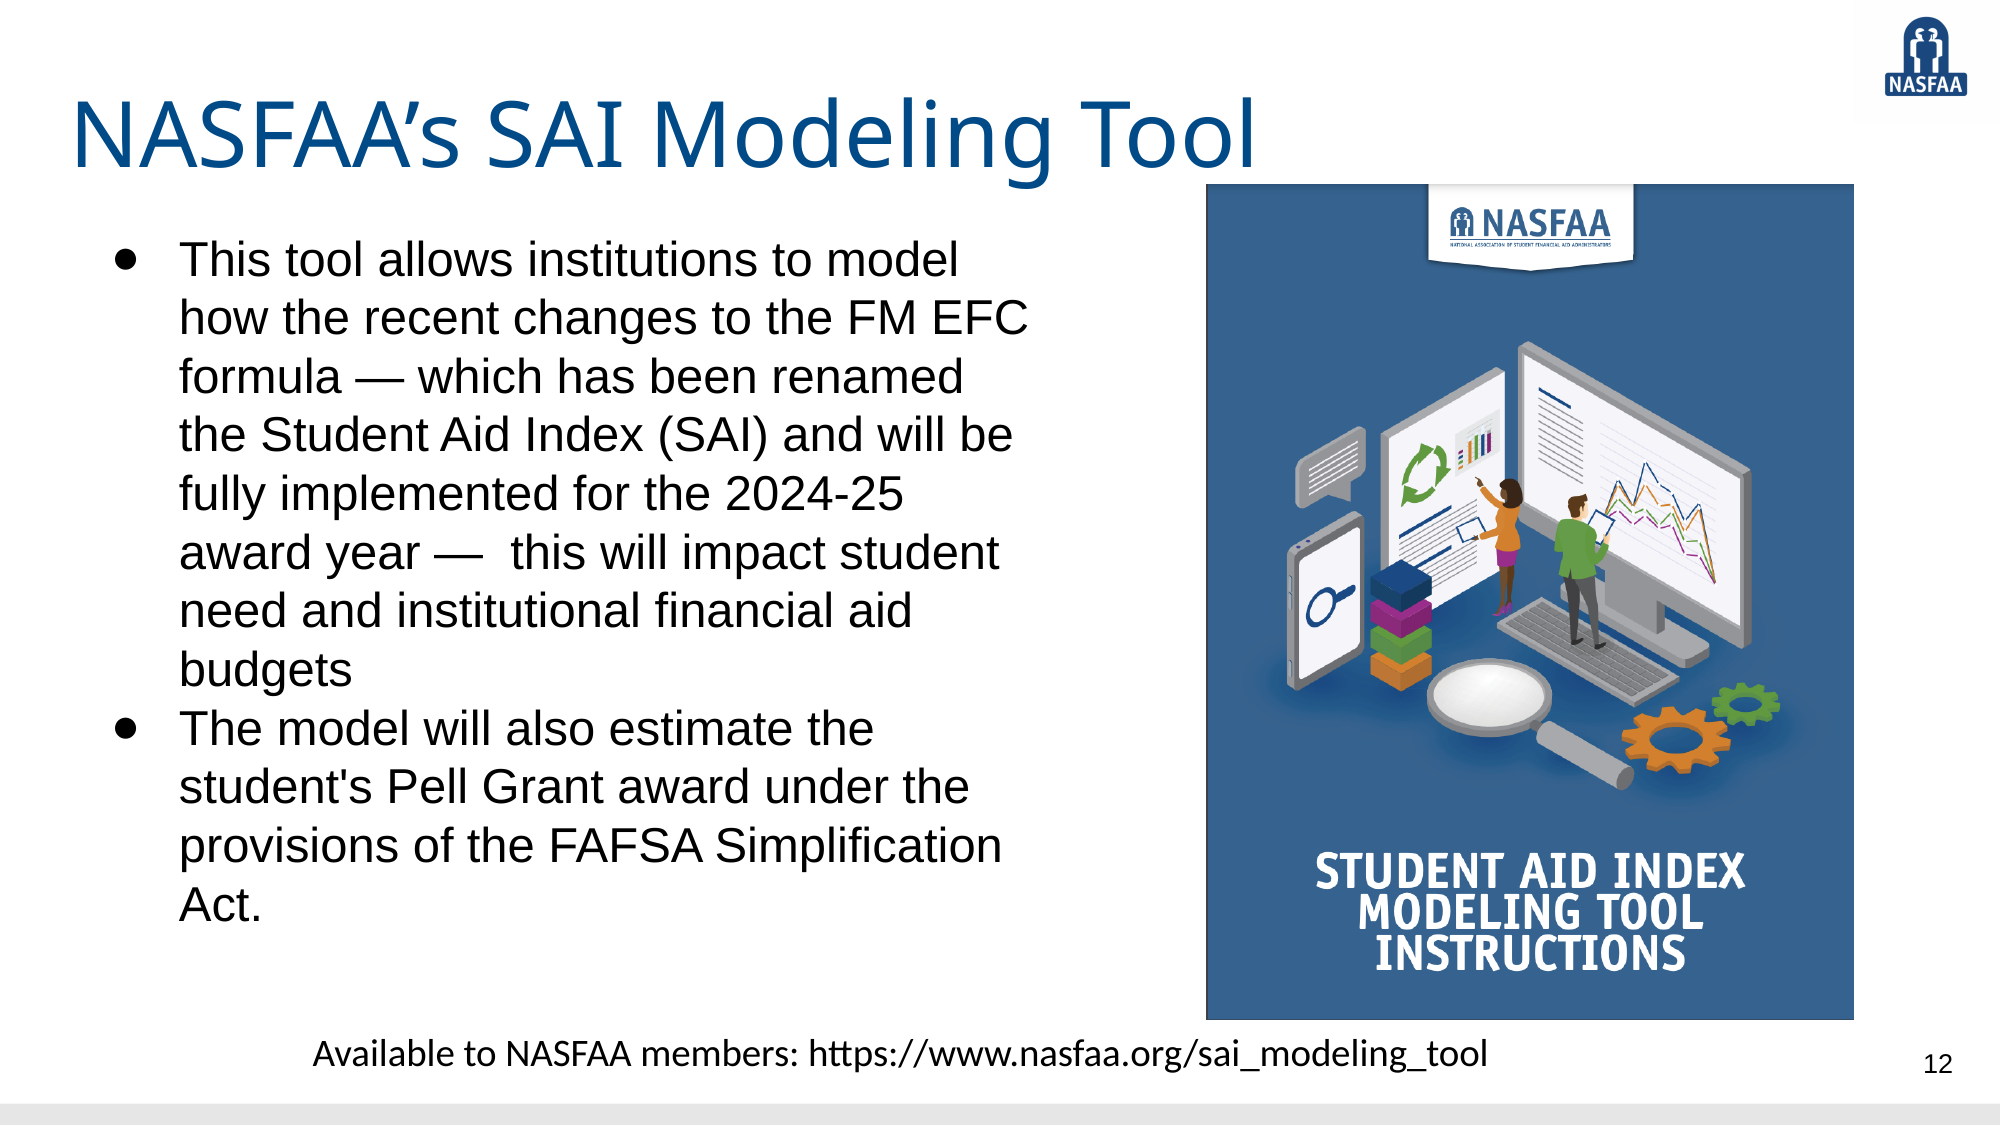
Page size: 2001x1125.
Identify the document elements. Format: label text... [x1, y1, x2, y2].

list This tool allows institutions to model how the recent changes to the FM EFC formula — which has been renamed the Student Aid Index (SAI) and will be fully implemented for the 2024-25 award year — this will impact student need and institutional financial aid budgets The model will also estimate the student's Pell Grant award under the provisions of the FAFSA Simplification Act. [68, 207, 1052, 957]
picture [1206, 184, 1854, 1021]
text_box Available to NASFAA members: https://www.nasfaa.org/sai_modeling_tool [292, 1007, 1708, 1094]
slide_number 12 [1853, 1019, 1974, 1106]
picture [1853, 0, 2001, 124]
title NASFAA’s SAI Modeling Tool [49, 25, 1914, 208]
